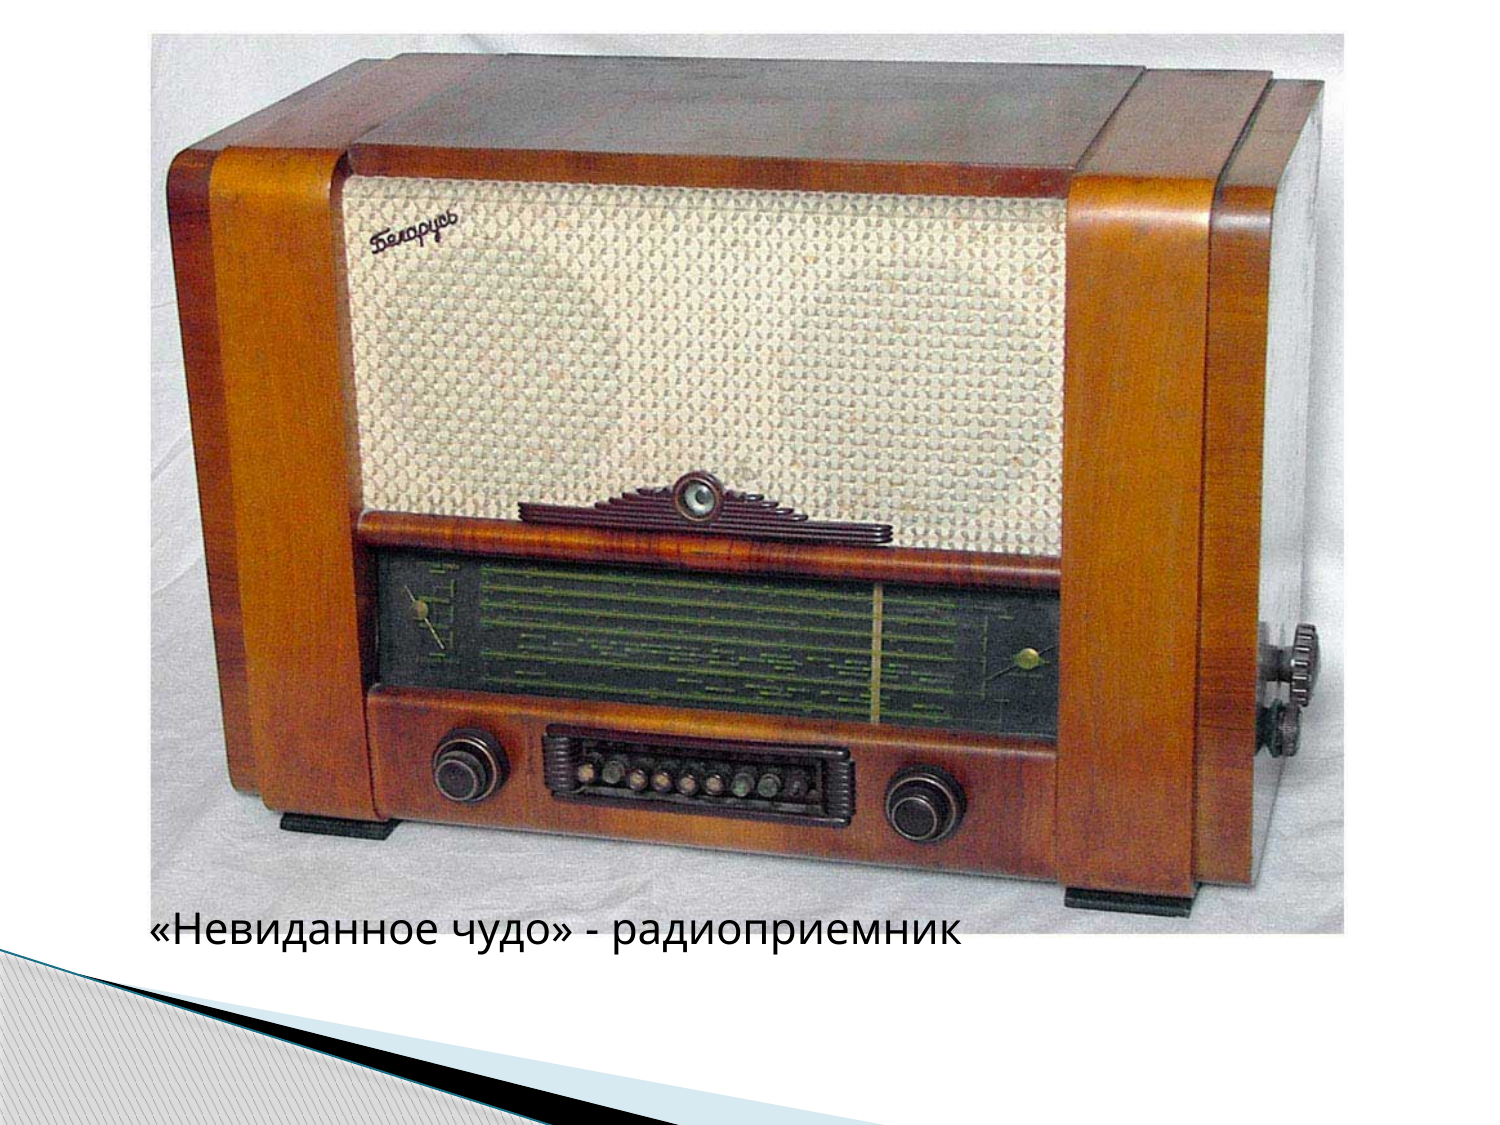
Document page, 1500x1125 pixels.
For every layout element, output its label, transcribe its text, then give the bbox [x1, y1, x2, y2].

picture [147, 30, 1349, 938]
list «Невиданное чудо» - радиоприемник [75, 243, 1425, 963]
